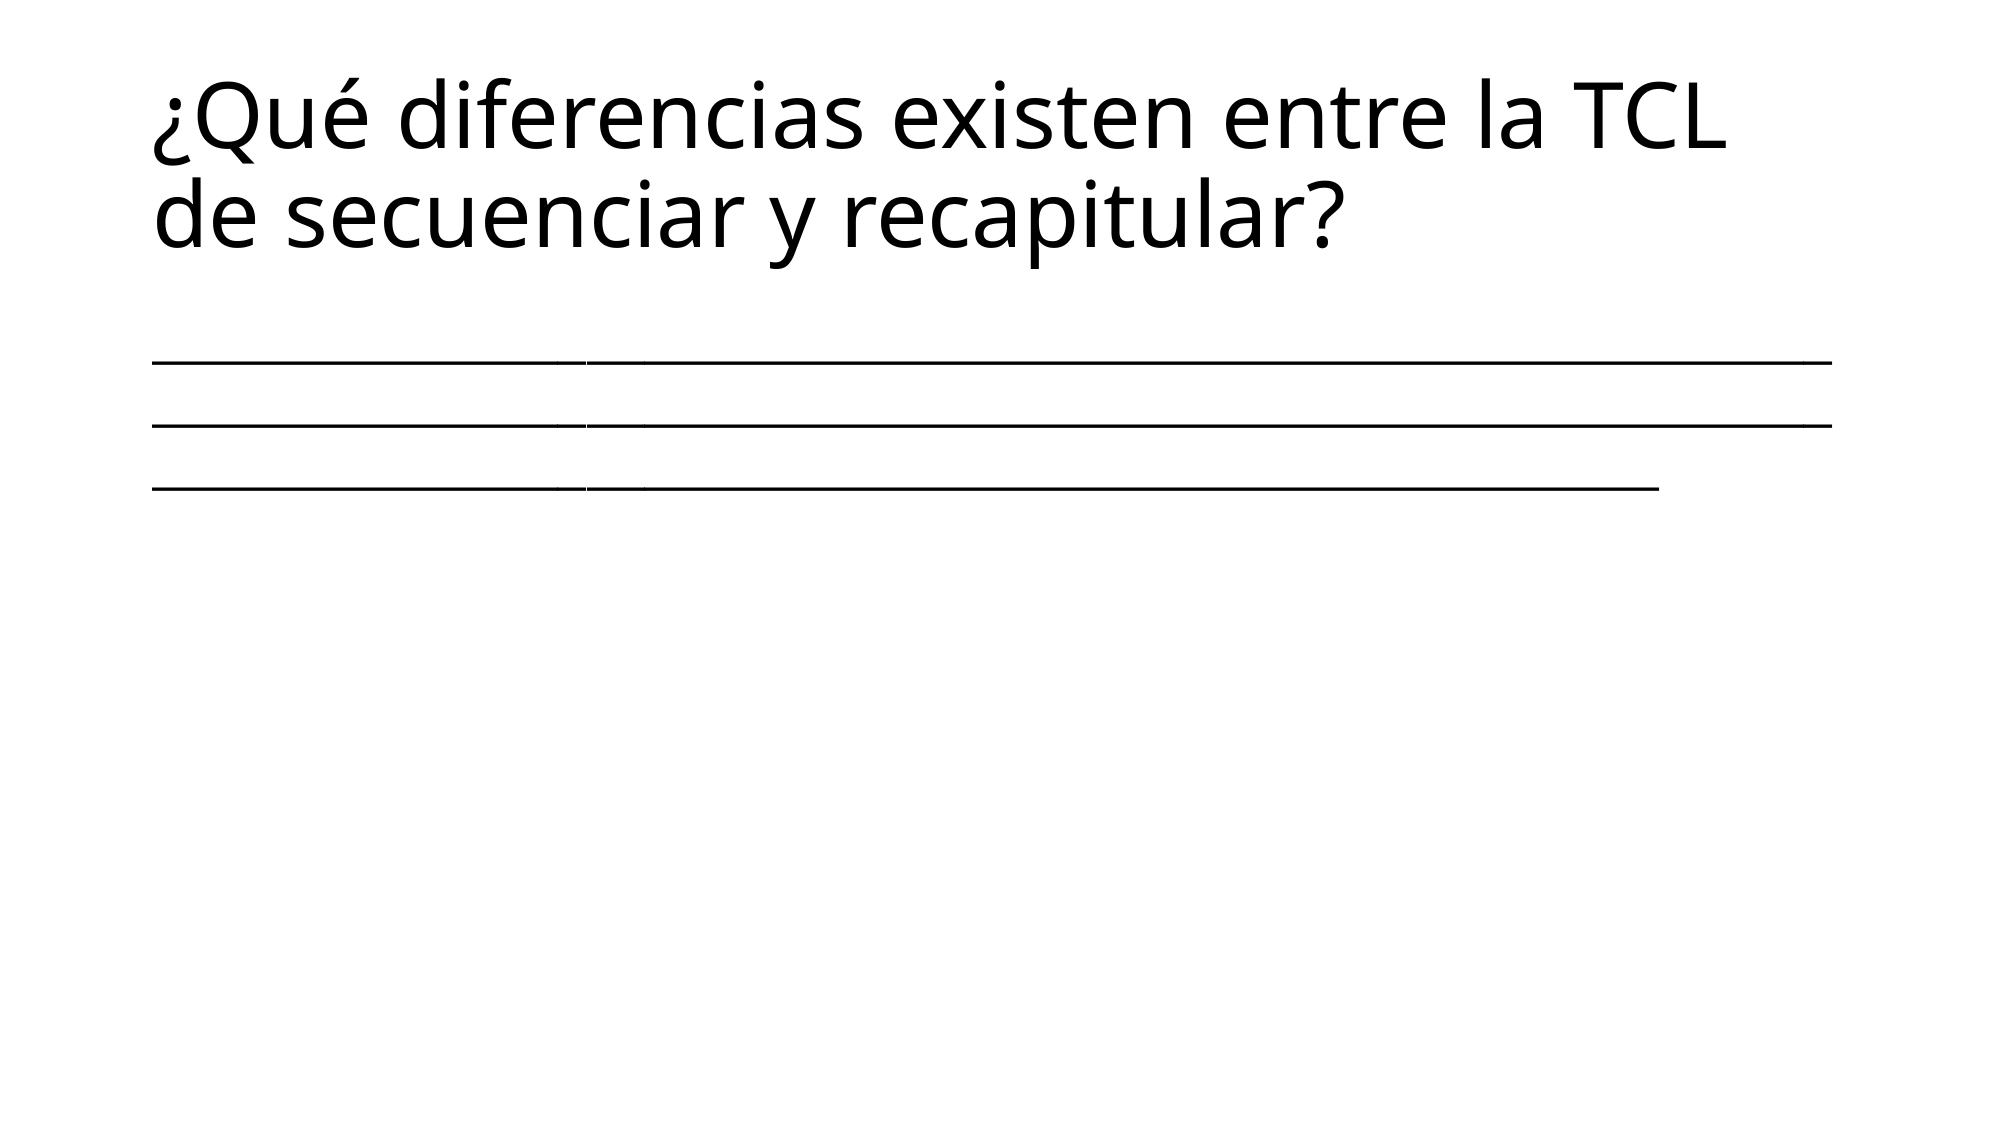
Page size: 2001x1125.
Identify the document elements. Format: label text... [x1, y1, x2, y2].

title ¿Qué diferencias existen entre la TCL de secuenciar y recapitular? [137, 59, 1863, 278]
list ________________________________________________________________________________________________________________________________________________________________________ [137, 299, 1863, 1014]
